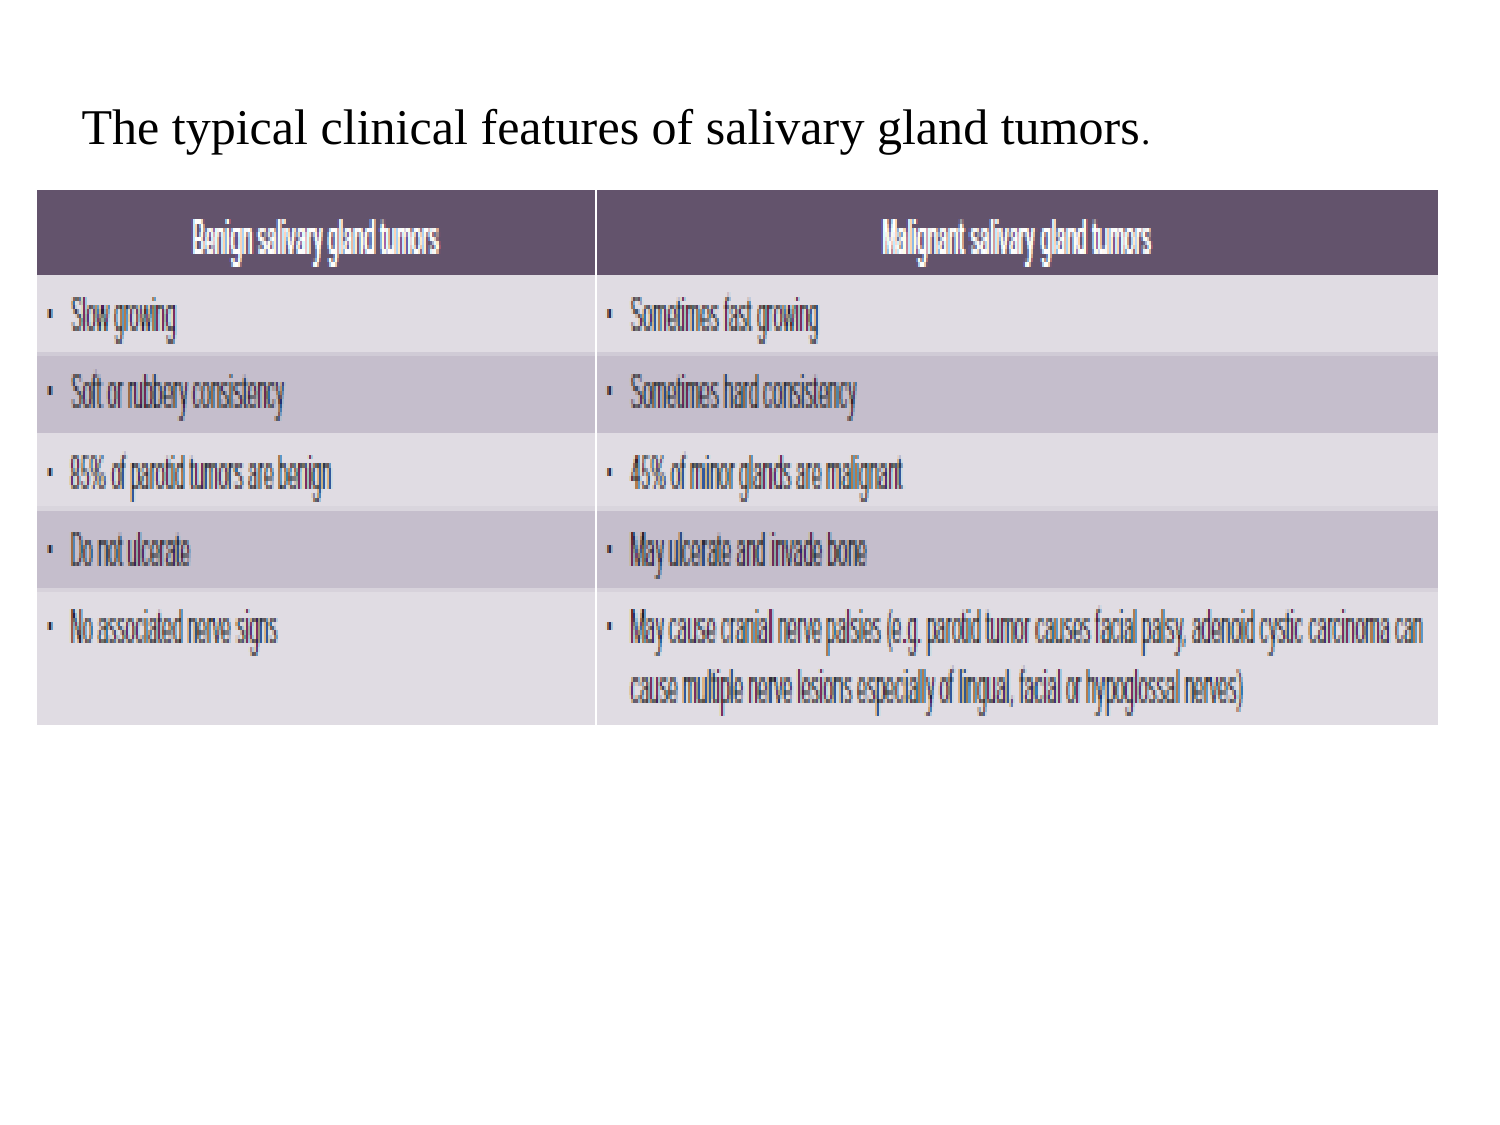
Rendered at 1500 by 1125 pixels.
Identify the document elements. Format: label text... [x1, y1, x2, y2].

text_box The typical clinical features of salivary gland tumors. [66, 87, 1255, 163]
picture [37, 190, 1438, 726]
